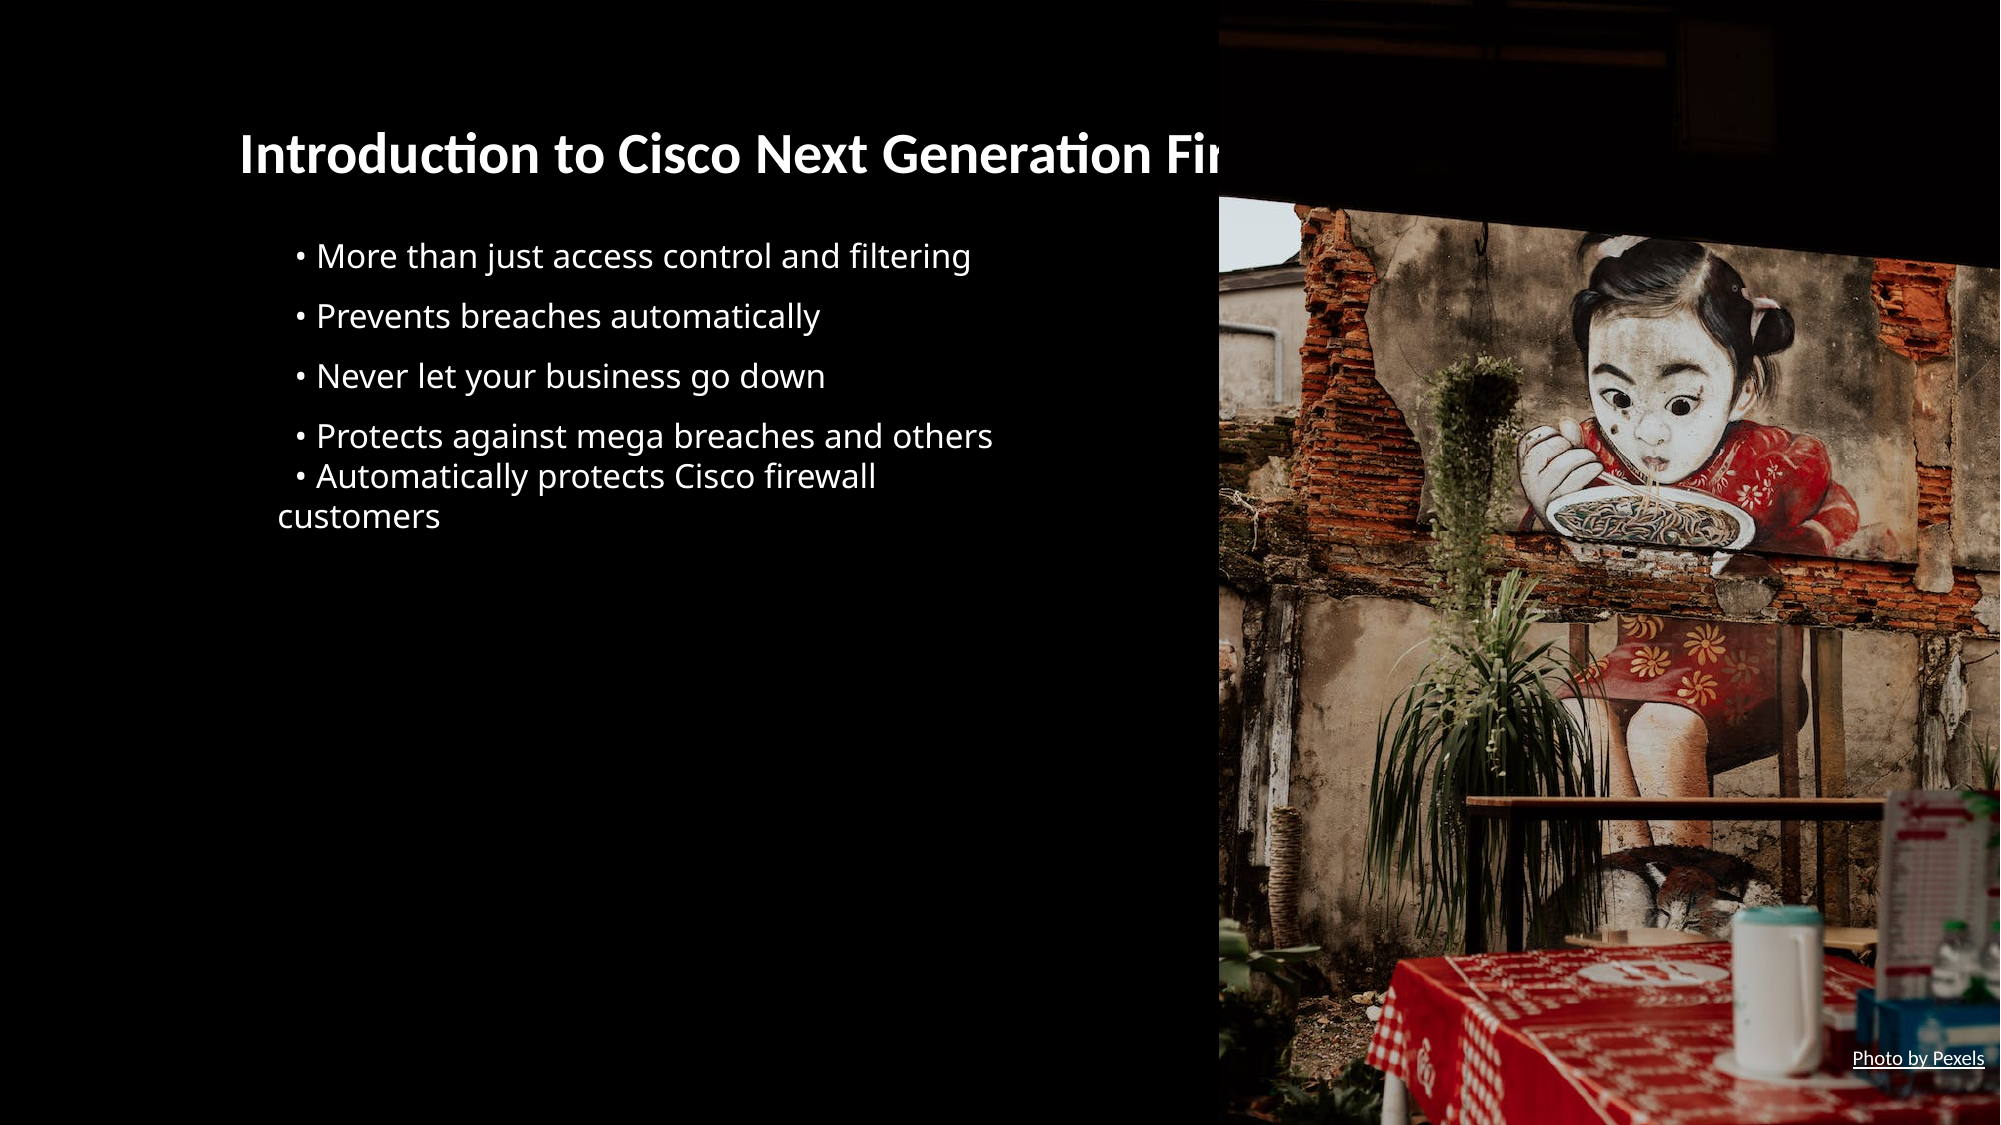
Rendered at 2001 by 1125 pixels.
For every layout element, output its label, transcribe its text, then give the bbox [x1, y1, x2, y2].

text_box • More than just access control and filtering [262, 217, 1013, 277]
text_box • Prevents breaches automatically [262, 277, 1013, 337]
text_box • Protects against mega breaches and others [262, 397, 1013, 457]
text_box Introduction to Cisco Next Generation Firewall [225, 112, 1219, 188]
text_box • Never let your business go down [262, 337, 1013, 397]
text_box • Automatically protects Cisco firewall customers [262, 457, 1013, 533]
picture [1219, 0, 2000, 1125]
